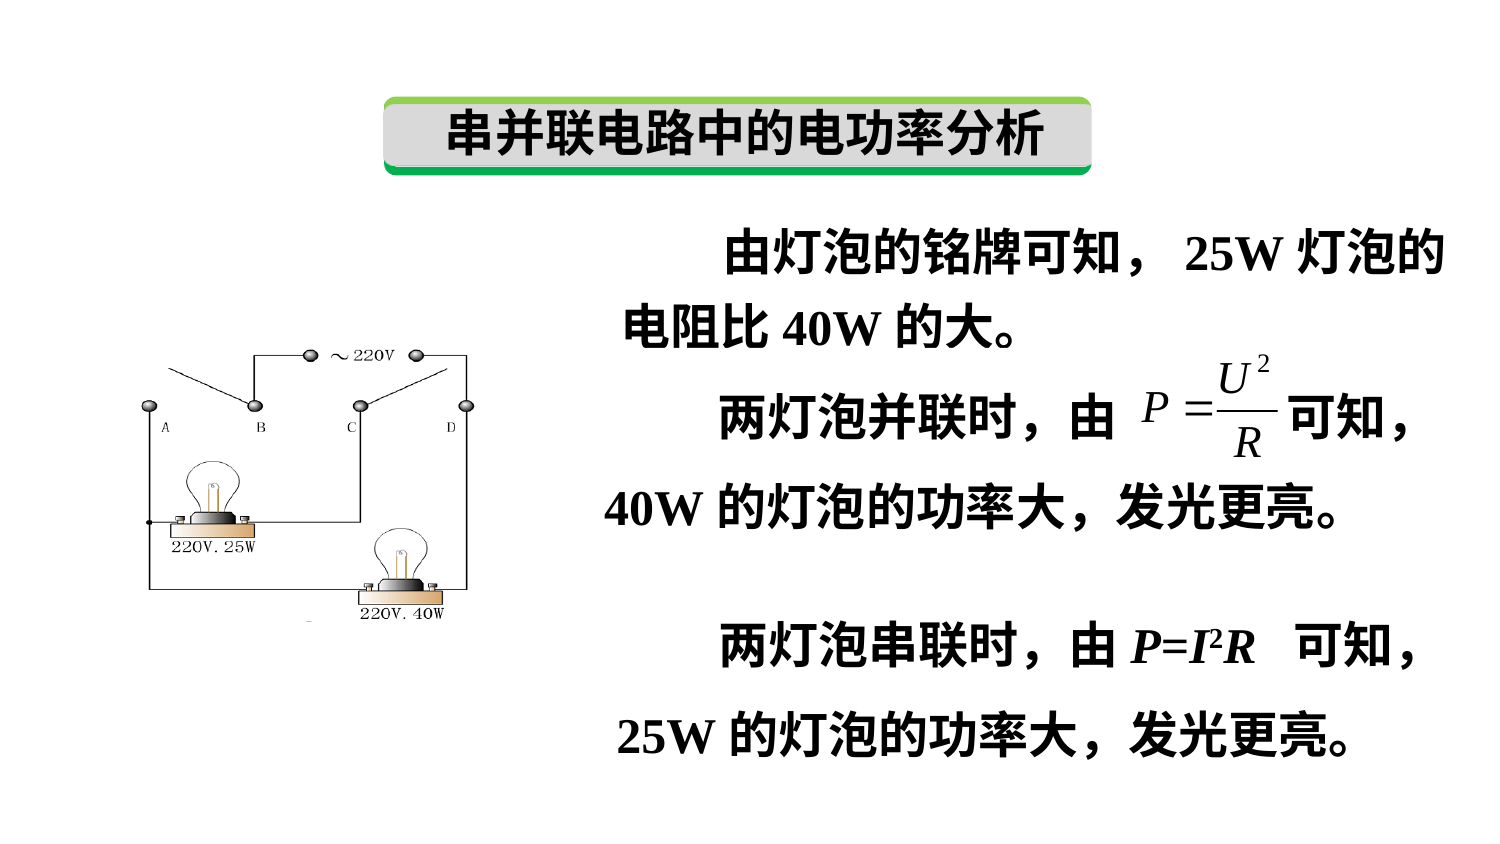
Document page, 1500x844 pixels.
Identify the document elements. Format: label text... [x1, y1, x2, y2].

text_box 由灯泡的铭牌可知，25W灯泡的电阻比40W的大。 [605, 198, 1492, 363]
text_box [1132, 341, 1286, 468]
text_box 两灯泡串联时，由P=I2R 可知，25W的灯泡的功率大，发光更亮。 [601, 575, 1428, 771]
text_box 两灯泡并联时，由 可知，40W的灯泡的功率大，发光更亮。 [589, 347, 1440, 543]
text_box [382, 93, 1092, 176]
picture [102, 347, 495, 623]
